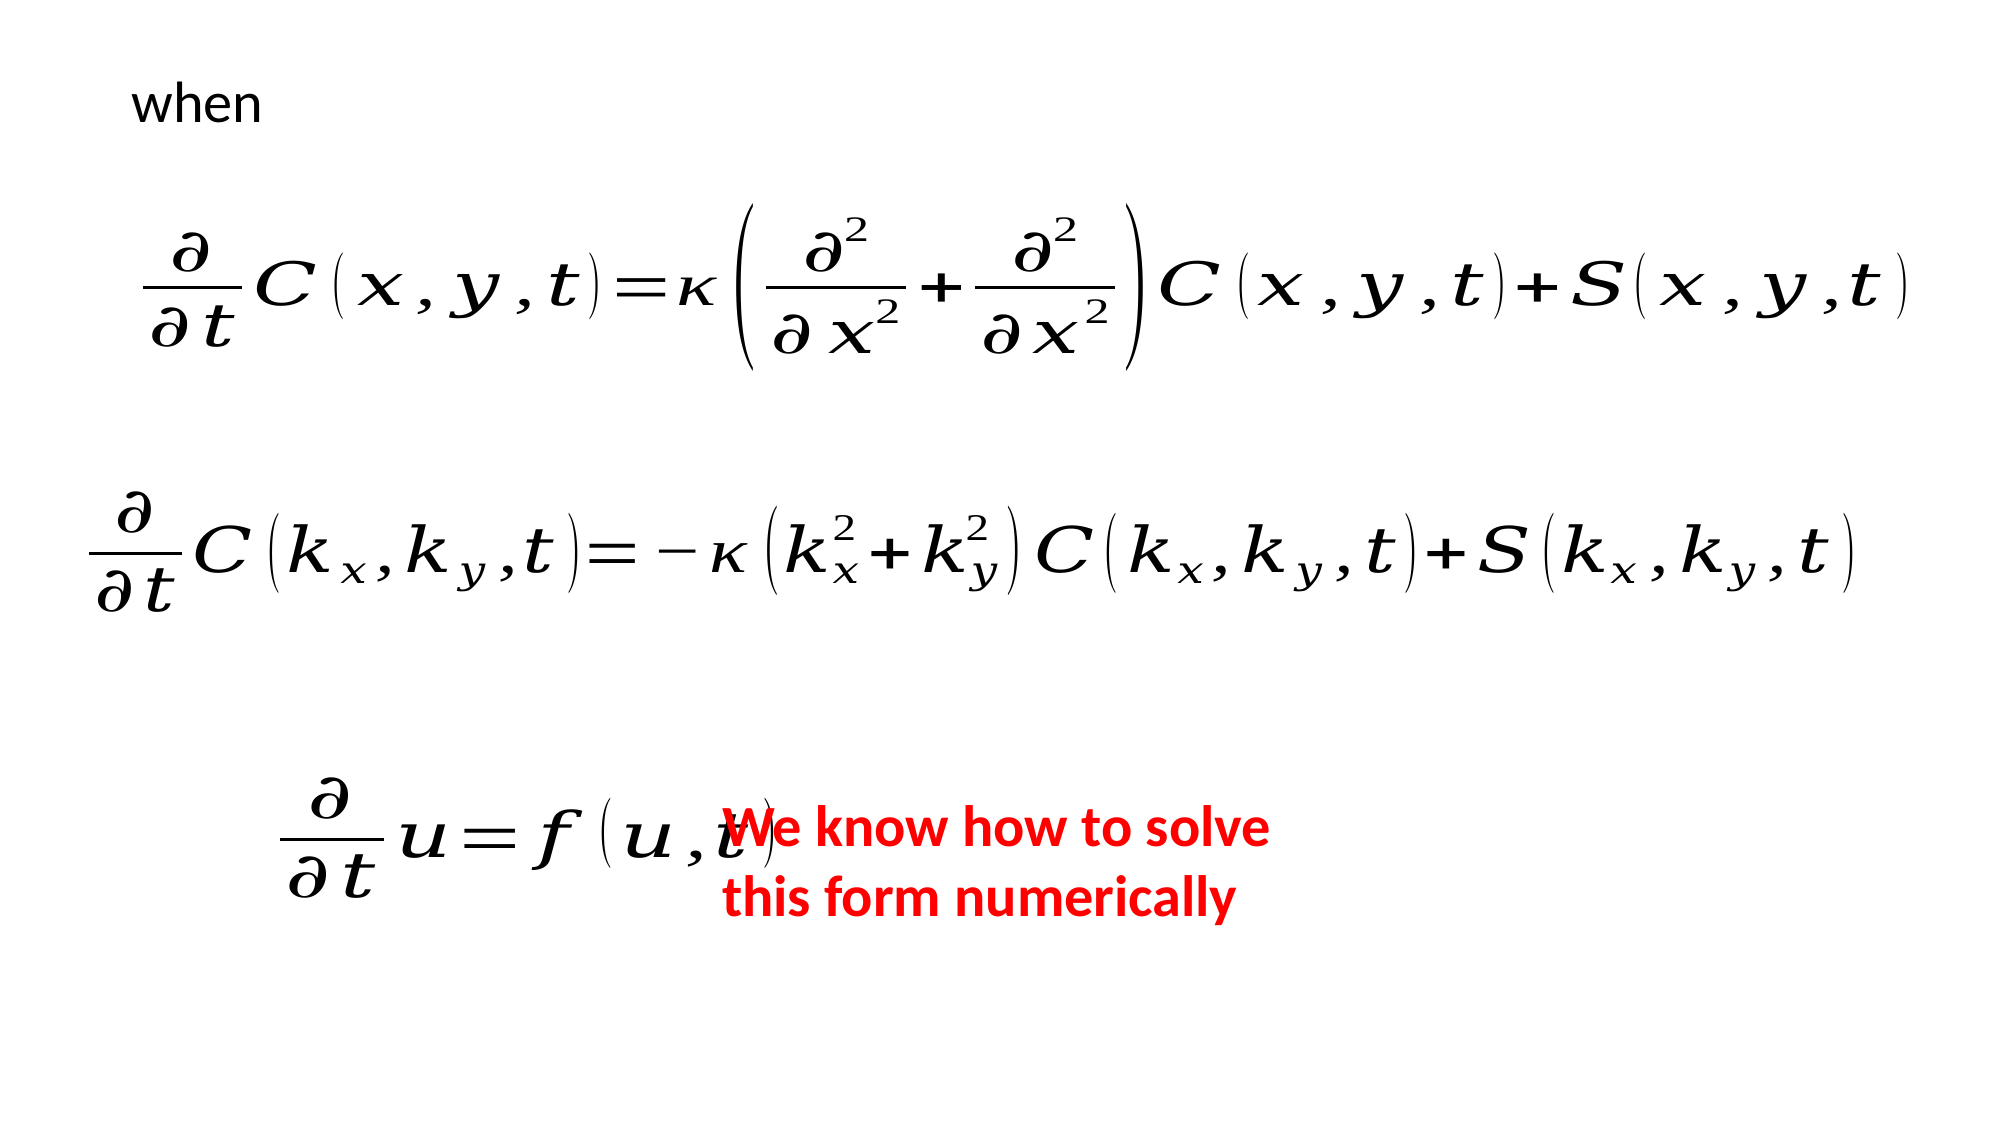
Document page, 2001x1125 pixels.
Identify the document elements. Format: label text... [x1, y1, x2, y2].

text_box We know how to solve this form numerically [707, 780, 1340, 935]
